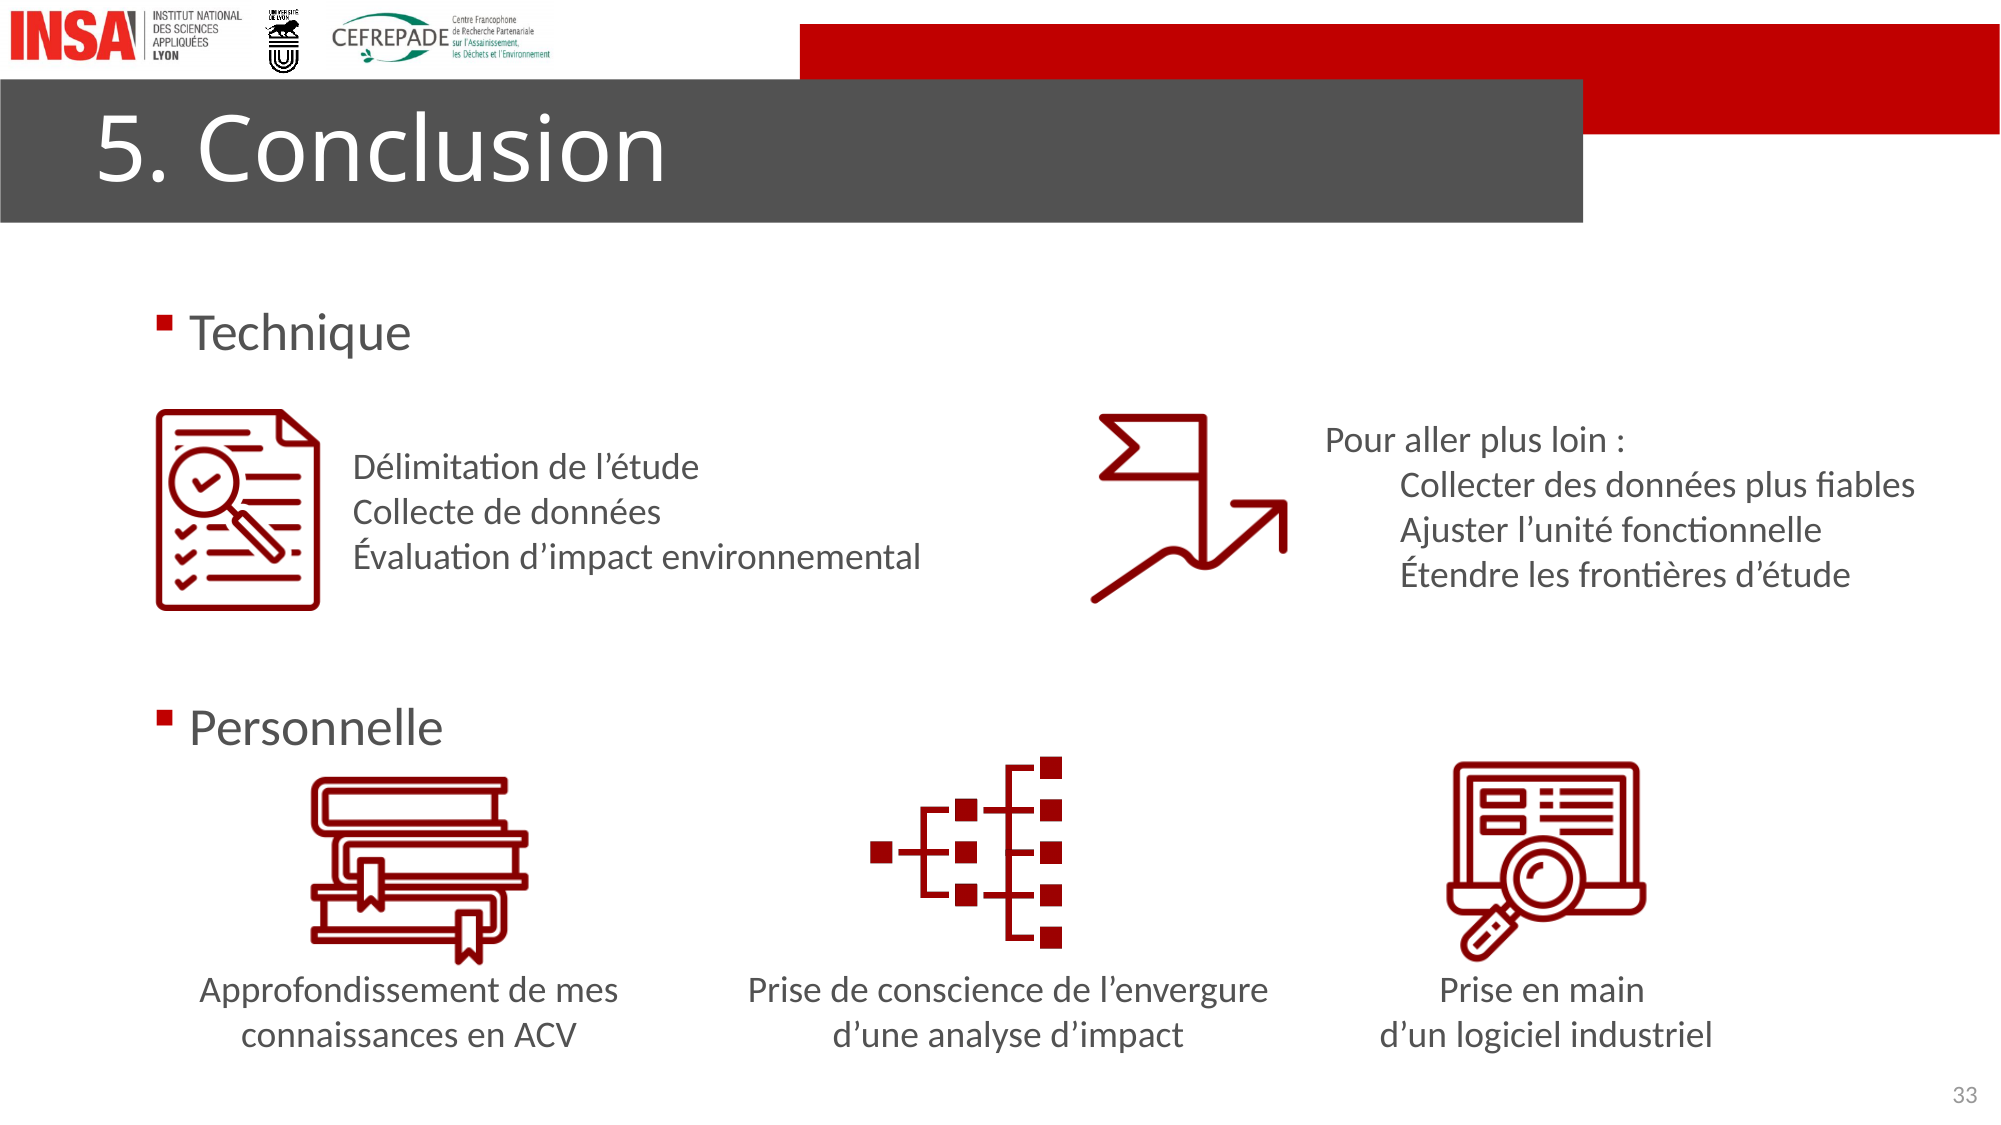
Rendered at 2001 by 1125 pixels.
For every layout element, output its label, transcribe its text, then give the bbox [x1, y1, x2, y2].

picture [262, 4, 303, 52]
title 5. Conclusion [79, 52, 1584, 251]
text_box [1349, 755, 1744, 1064]
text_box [169, 764, 649, 1064]
slide_number 33 [1542, 1063, 1993, 1124]
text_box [137, 409, 982, 611]
picture [0, 0, 252, 71]
list Technique [137, 296, 489, 370]
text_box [1083, 408, 1965, 651]
text_box Personnelle [137, 691, 489, 765]
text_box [725, 733, 1292, 1064]
picture [322, 0, 556, 52]
